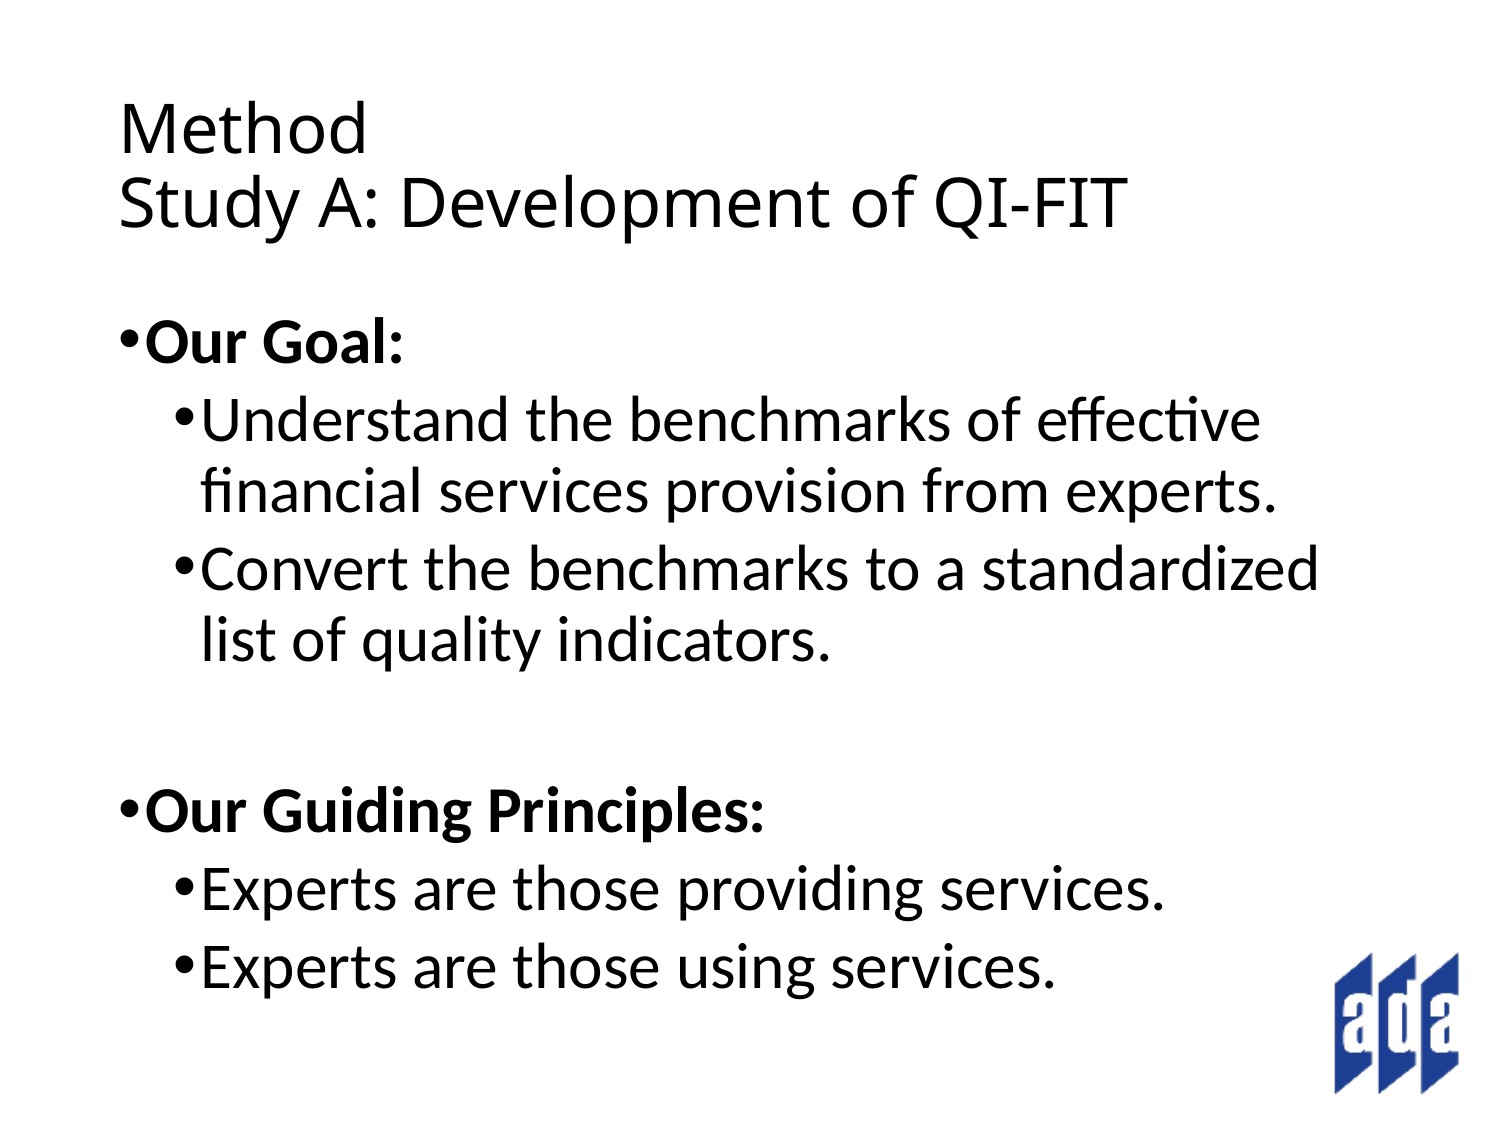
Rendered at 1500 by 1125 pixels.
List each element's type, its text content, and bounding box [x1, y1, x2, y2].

picture [1210, 915, 1500, 1125]
title Method Study A: Development of QI-FIT [103, 59, 1397, 278]
list Our Goal: Understand the benchmarks of effective financial services provision from experts. Convert the benchmarks to a standardized list of quality indicators. Our Guiding Principles: Experts are those providing services. Experts are those using services. [103, 299, 1397, 1014]
